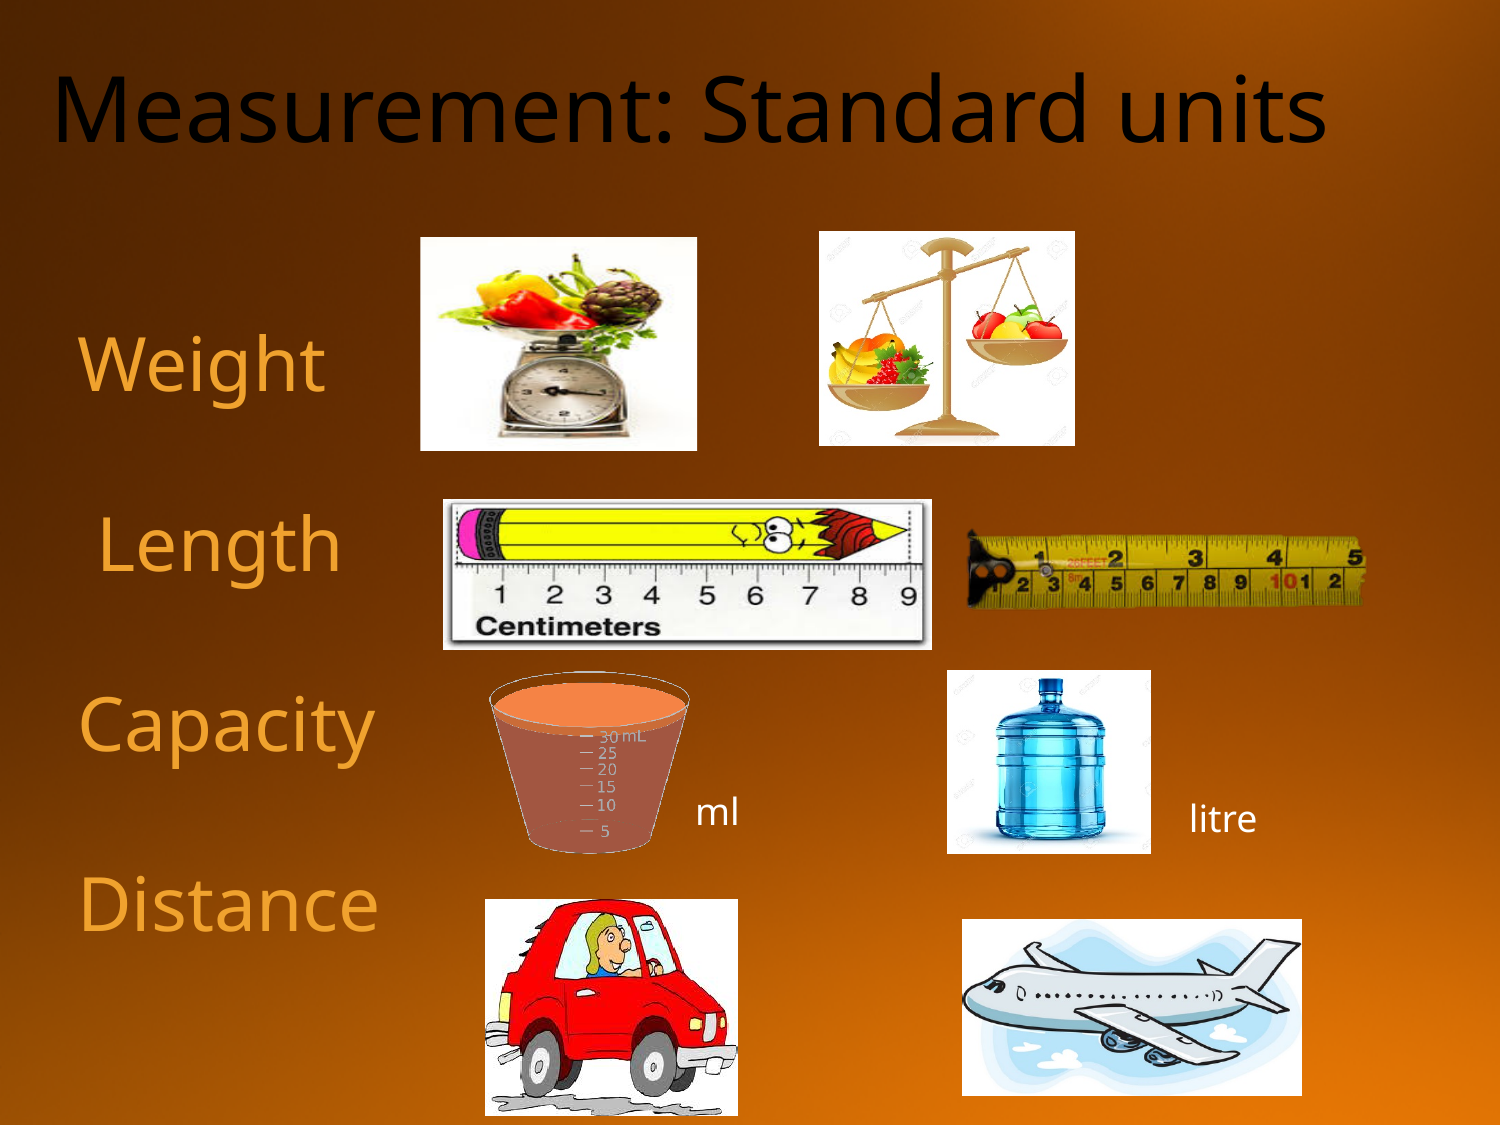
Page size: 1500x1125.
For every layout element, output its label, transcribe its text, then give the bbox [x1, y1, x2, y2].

text_box ml [690, 780, 781, 841]
text_box Weight Length Capacity Distance [62, 309, 413, 955]
text_box litre [1173, 787, 1274, 848]
title Measurement: Standard units [35, 37, 1463, 188]
picture [0, 0, 1500, 1125]
